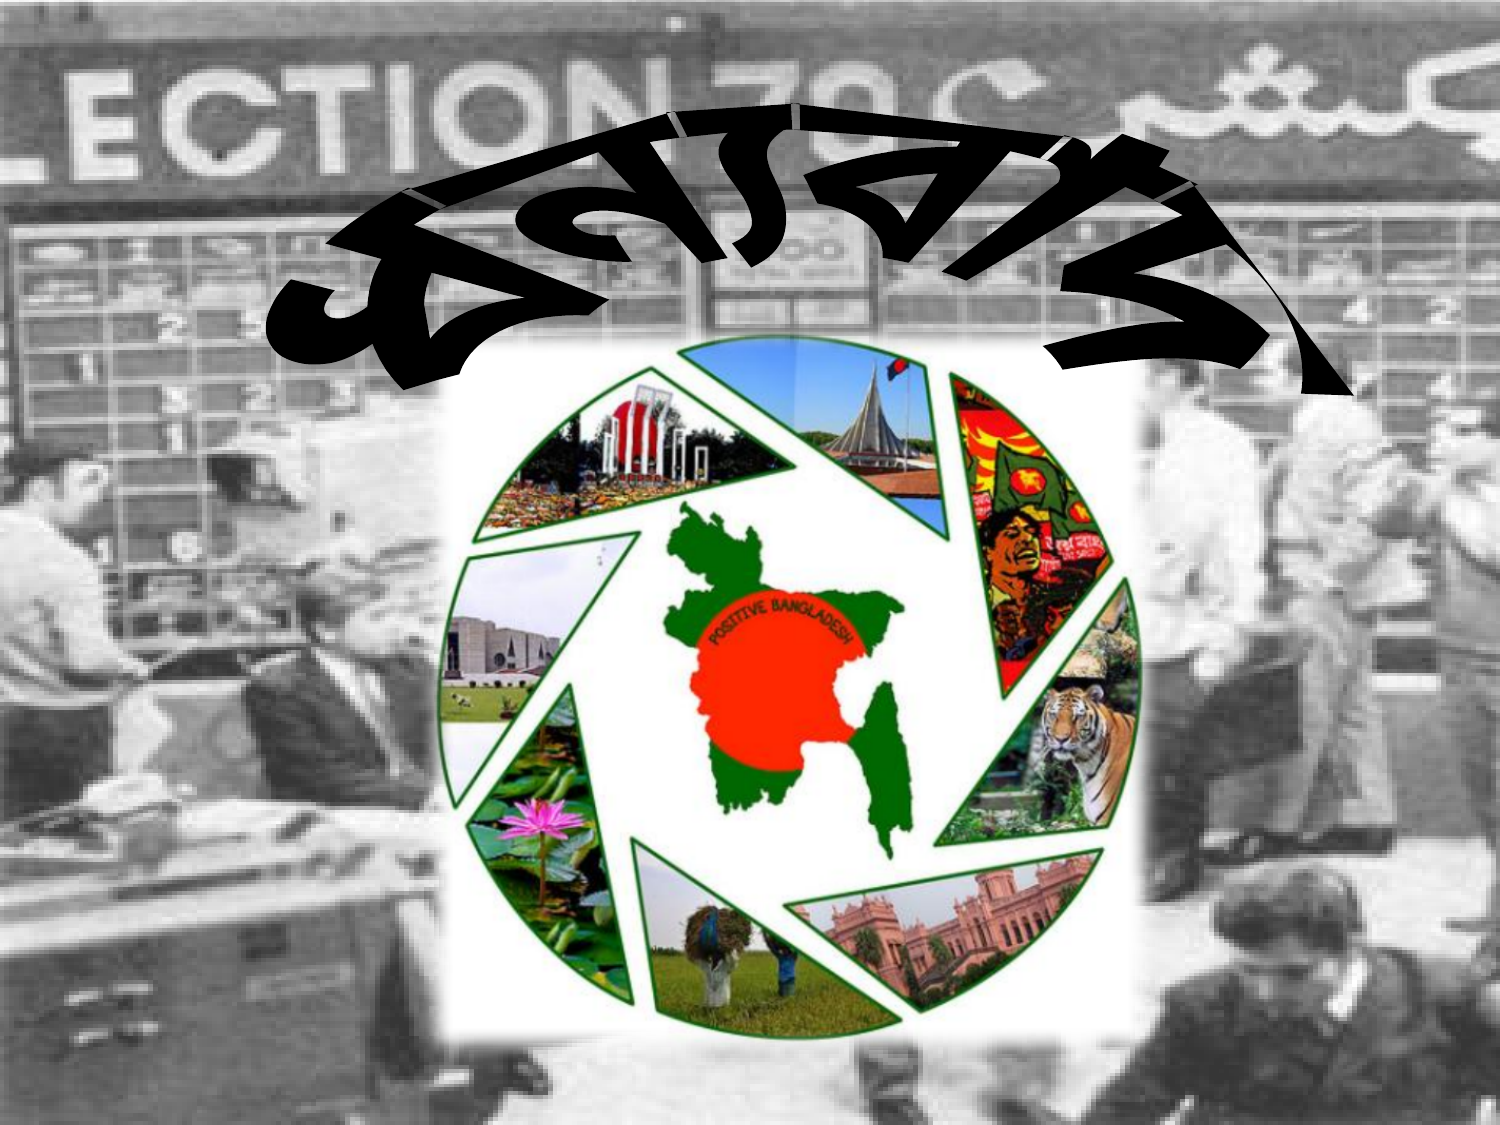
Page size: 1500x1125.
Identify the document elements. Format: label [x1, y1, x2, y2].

picture [418, 318, 1163, 1063]
